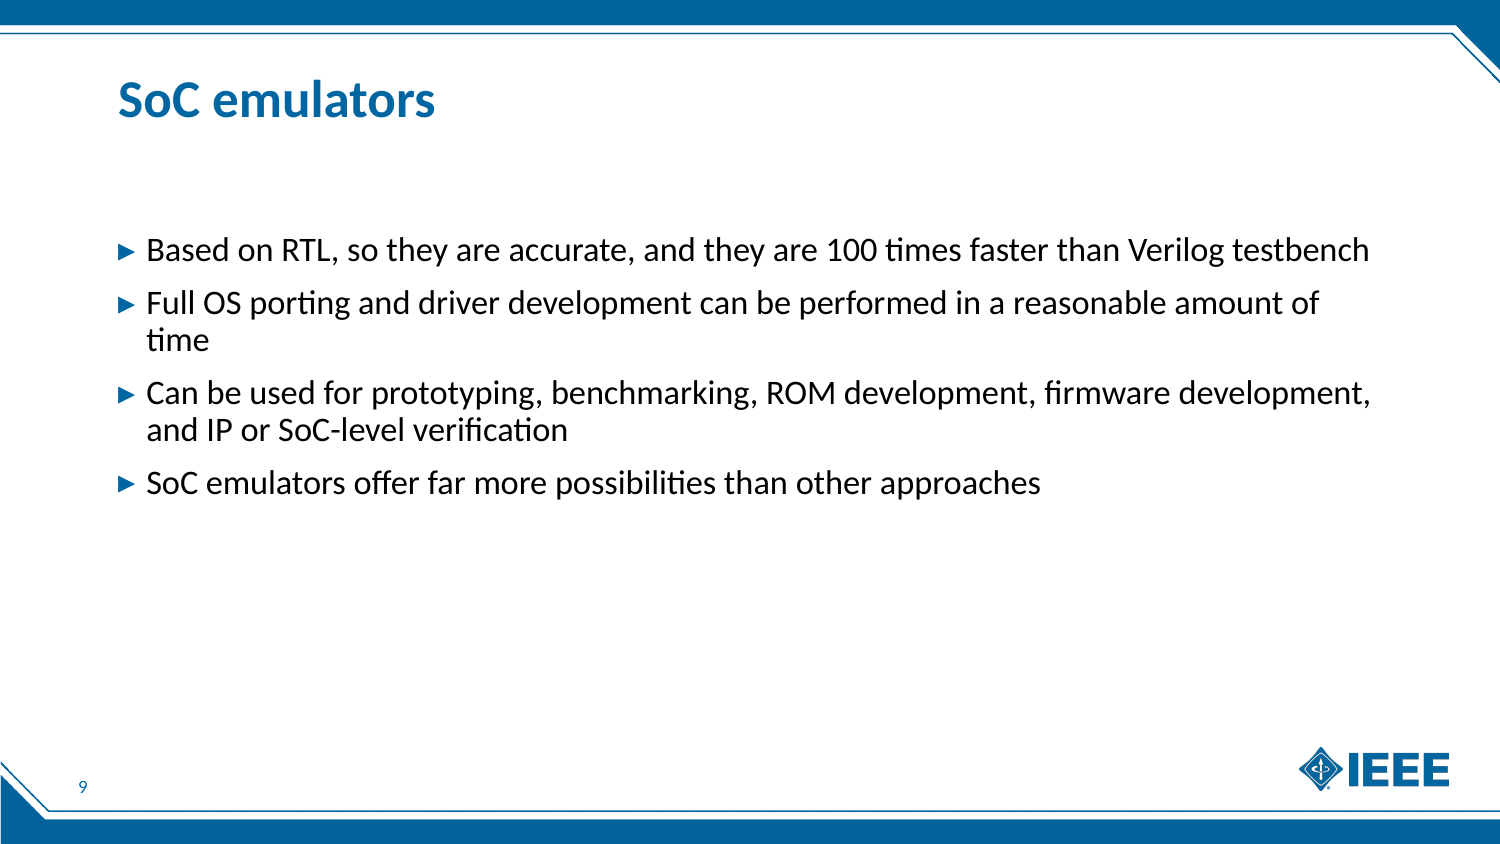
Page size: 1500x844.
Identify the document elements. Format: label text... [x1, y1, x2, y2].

list Based on RTL, so they are accurate, and they are 100 times faster than Verilog testbench Full OS porting and driver development can be performed in a reasonable amount of time Can be used for prototyping, benchmarking, ROM development, firmware development, and IP or SoC-level verification SoC emulators offer far more possibilities than other approaches [103, 224, 1397, 710]
title SoC emulators [103, 68, 1397, 137]
picture [0, 0, 1500, 84]
slide_number 9 [63, 763, 143, 809]
picture [2, 761, 1500, 844]
picture [1299, 747, 1449, 760]
